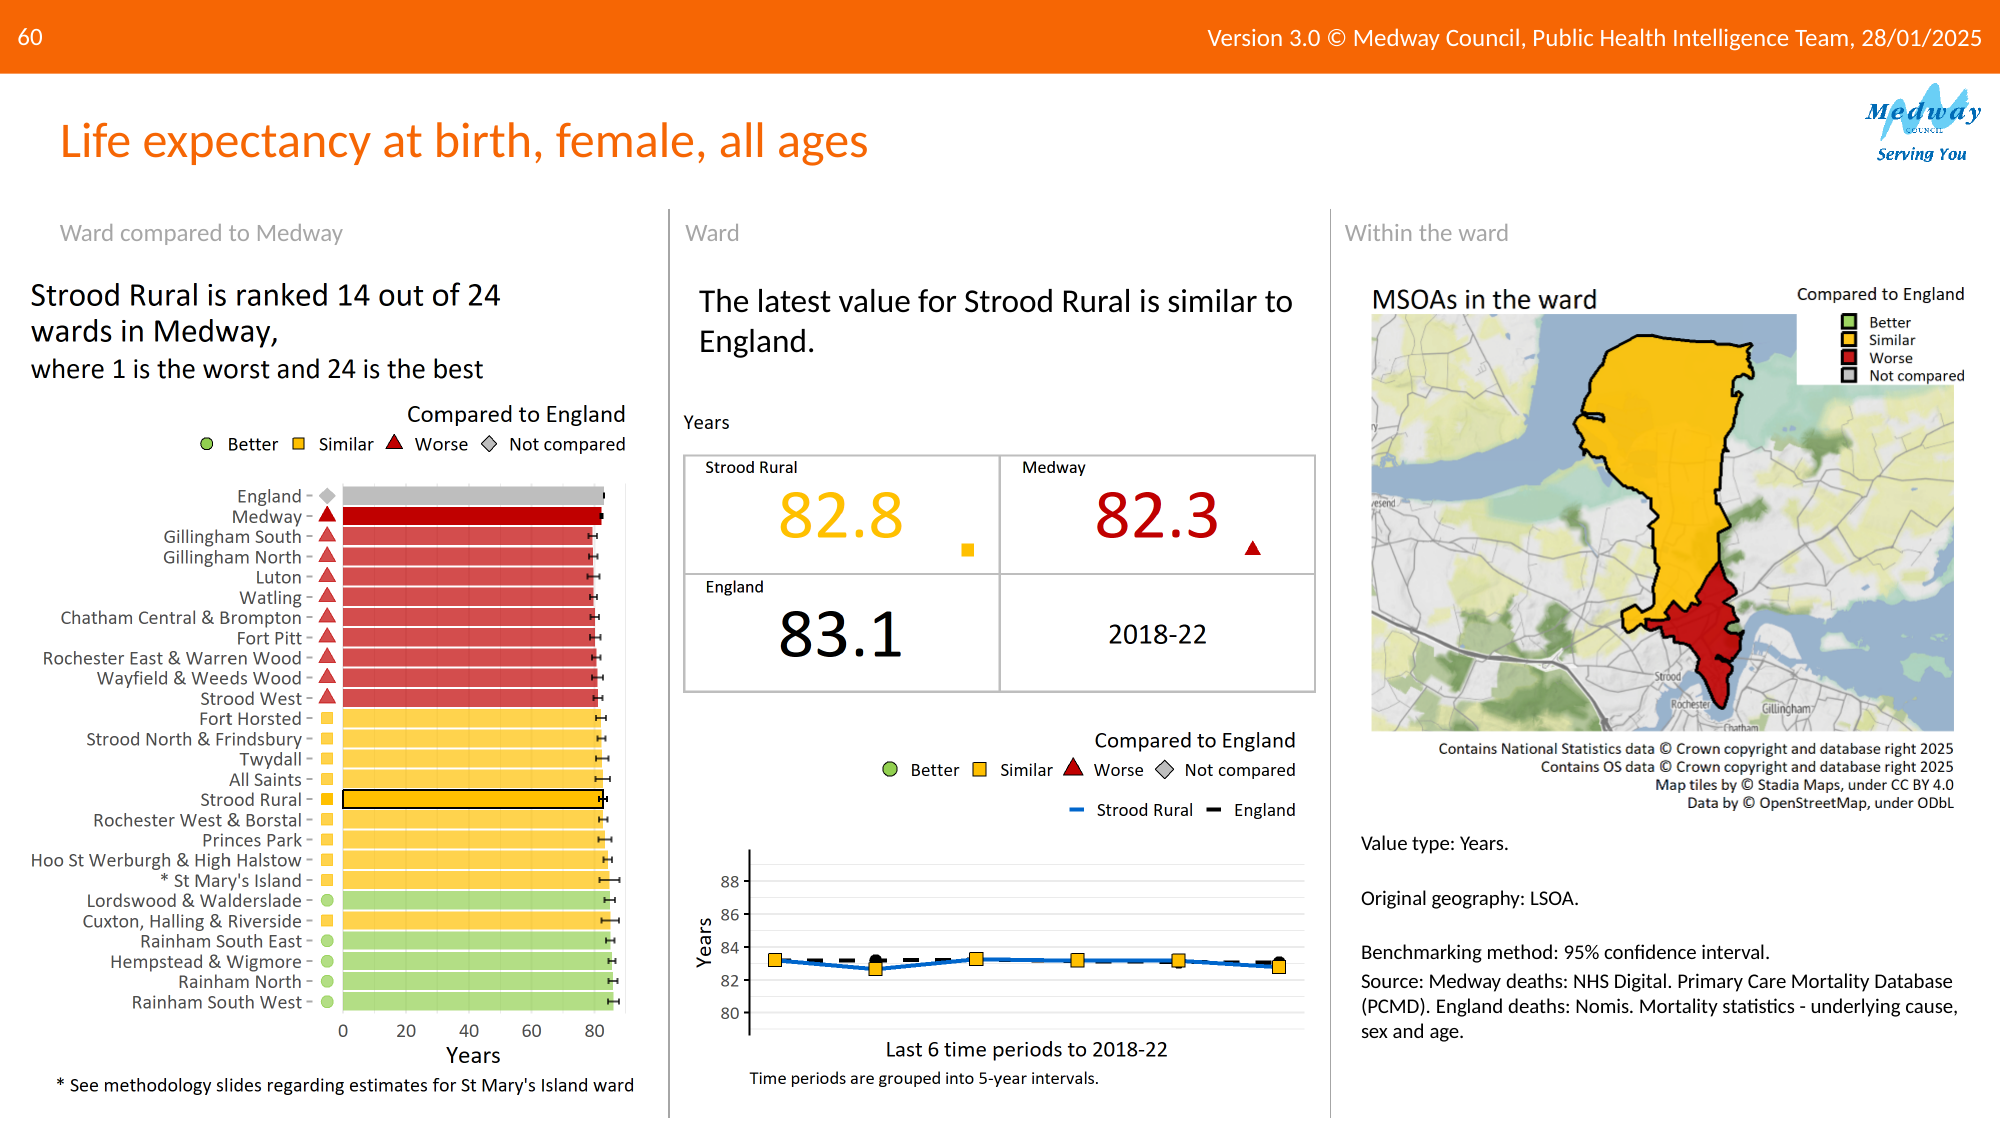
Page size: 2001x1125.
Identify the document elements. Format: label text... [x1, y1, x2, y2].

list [683, 403, 1316, 693]
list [19, 271, 646, 1107]
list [683, 710, 1316, 1107]
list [1345, 278, 1981, 811]
slide_number 60 [2, 5, 239, 66]
picture [1866, 83, 1981, 162]
list Value type: Years. Original geography: LSOA. Benchmarking method: 95% confidence interval. Source: Medway deaths: NHS Digital. Primary Care Mortality Database (PCMD). England deaths: Nomis. Mortality statistics - underlying cause, sex and age. [1346, 822, 1981, 1106]
list The latest value for Strood Rural is similar to England. [684, 272, 1316, 386]
list Version 3.0 © Medway Council, Public Health Intelligence Team, 28/01/2025 [881, 2, 2000, 72]
title Life expectancy at birth, female, all ages [45, 83, 1866, 191]
